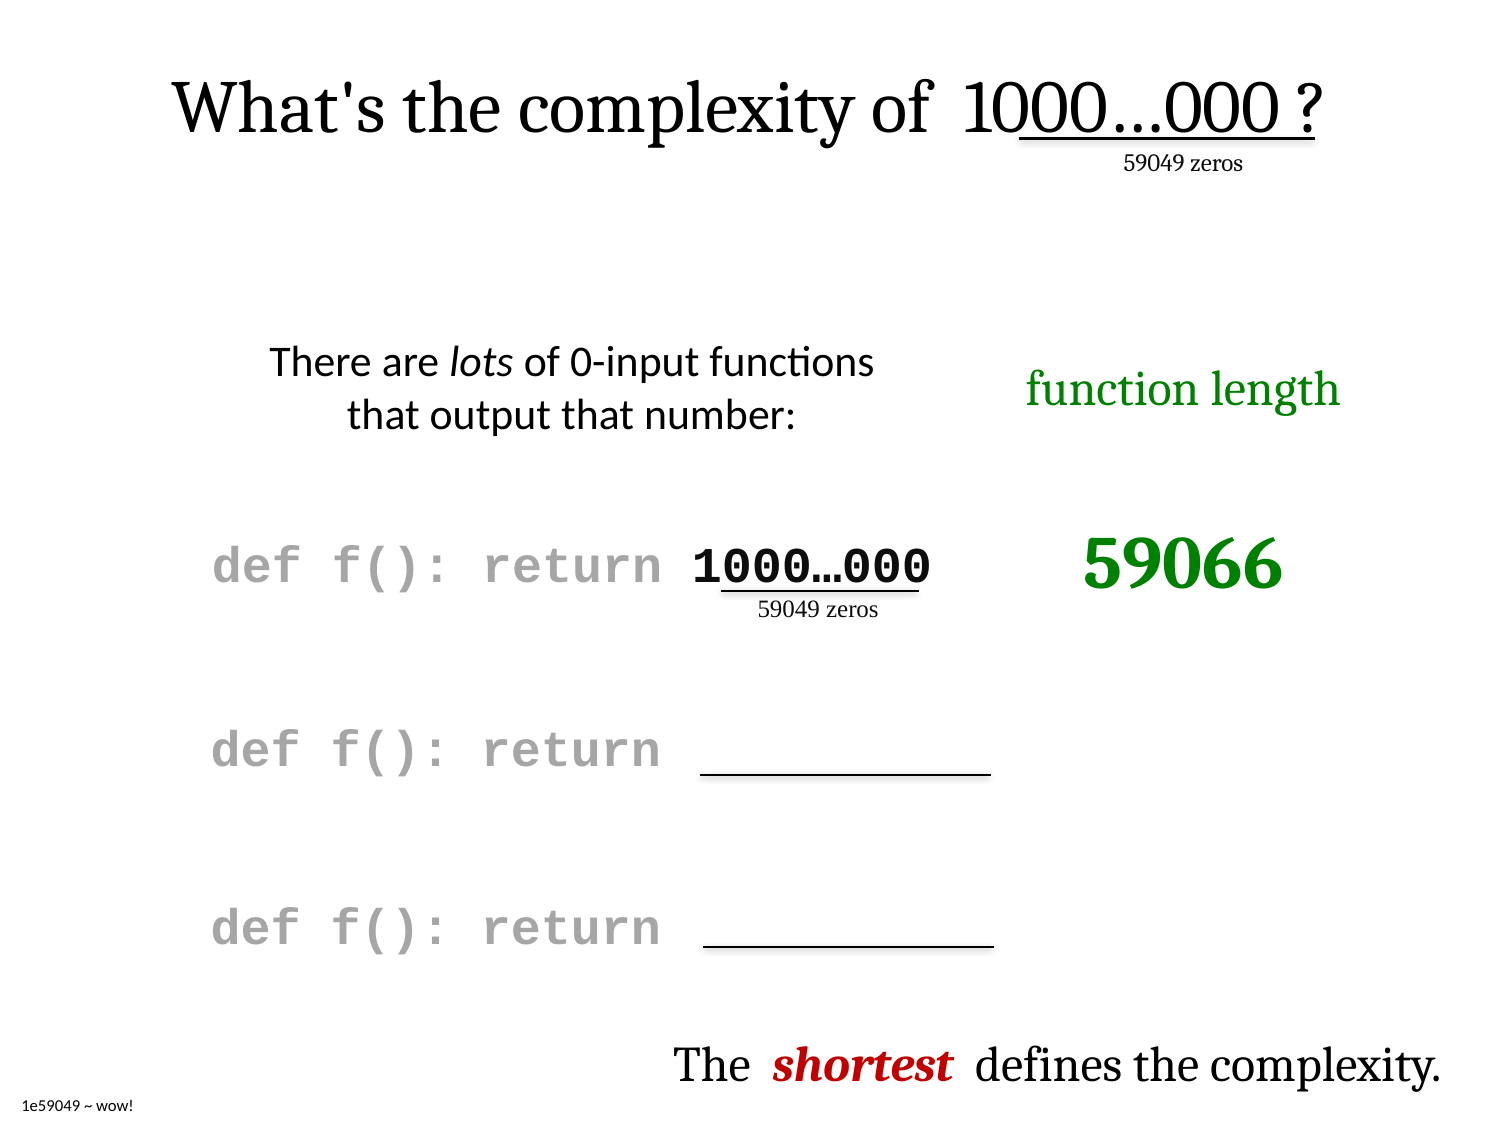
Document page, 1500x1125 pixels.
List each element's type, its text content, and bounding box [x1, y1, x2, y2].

text_box def f(): return [195, 887, 676, 963]
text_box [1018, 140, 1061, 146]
text_box 59049 zeros [1061, 148, 1306, 184]
text_box 59066 [1069, 506, 1315, 612]
text_box [720, 592, 919, 599]
text_box 1e59049 ~ wow! [6, 1087, 150, 1123]
text_box def f(): return 1000…000 [197, 524, 947, 600]
text_box There are lots of 0-input functions that output that number: [235, 325, 909, 446]
text_box function length [987, 348, 1379, 424]
text_box 59049 zeros [696, 585, 940, 631]
text_box The shortest defines the complexity. [658, 1024, 1457, 1099]
text_box What's the complexity of 1000…000 ? [31, 49, 1470, 155]
text_box def f(): return [195, 709, 676, 784]
